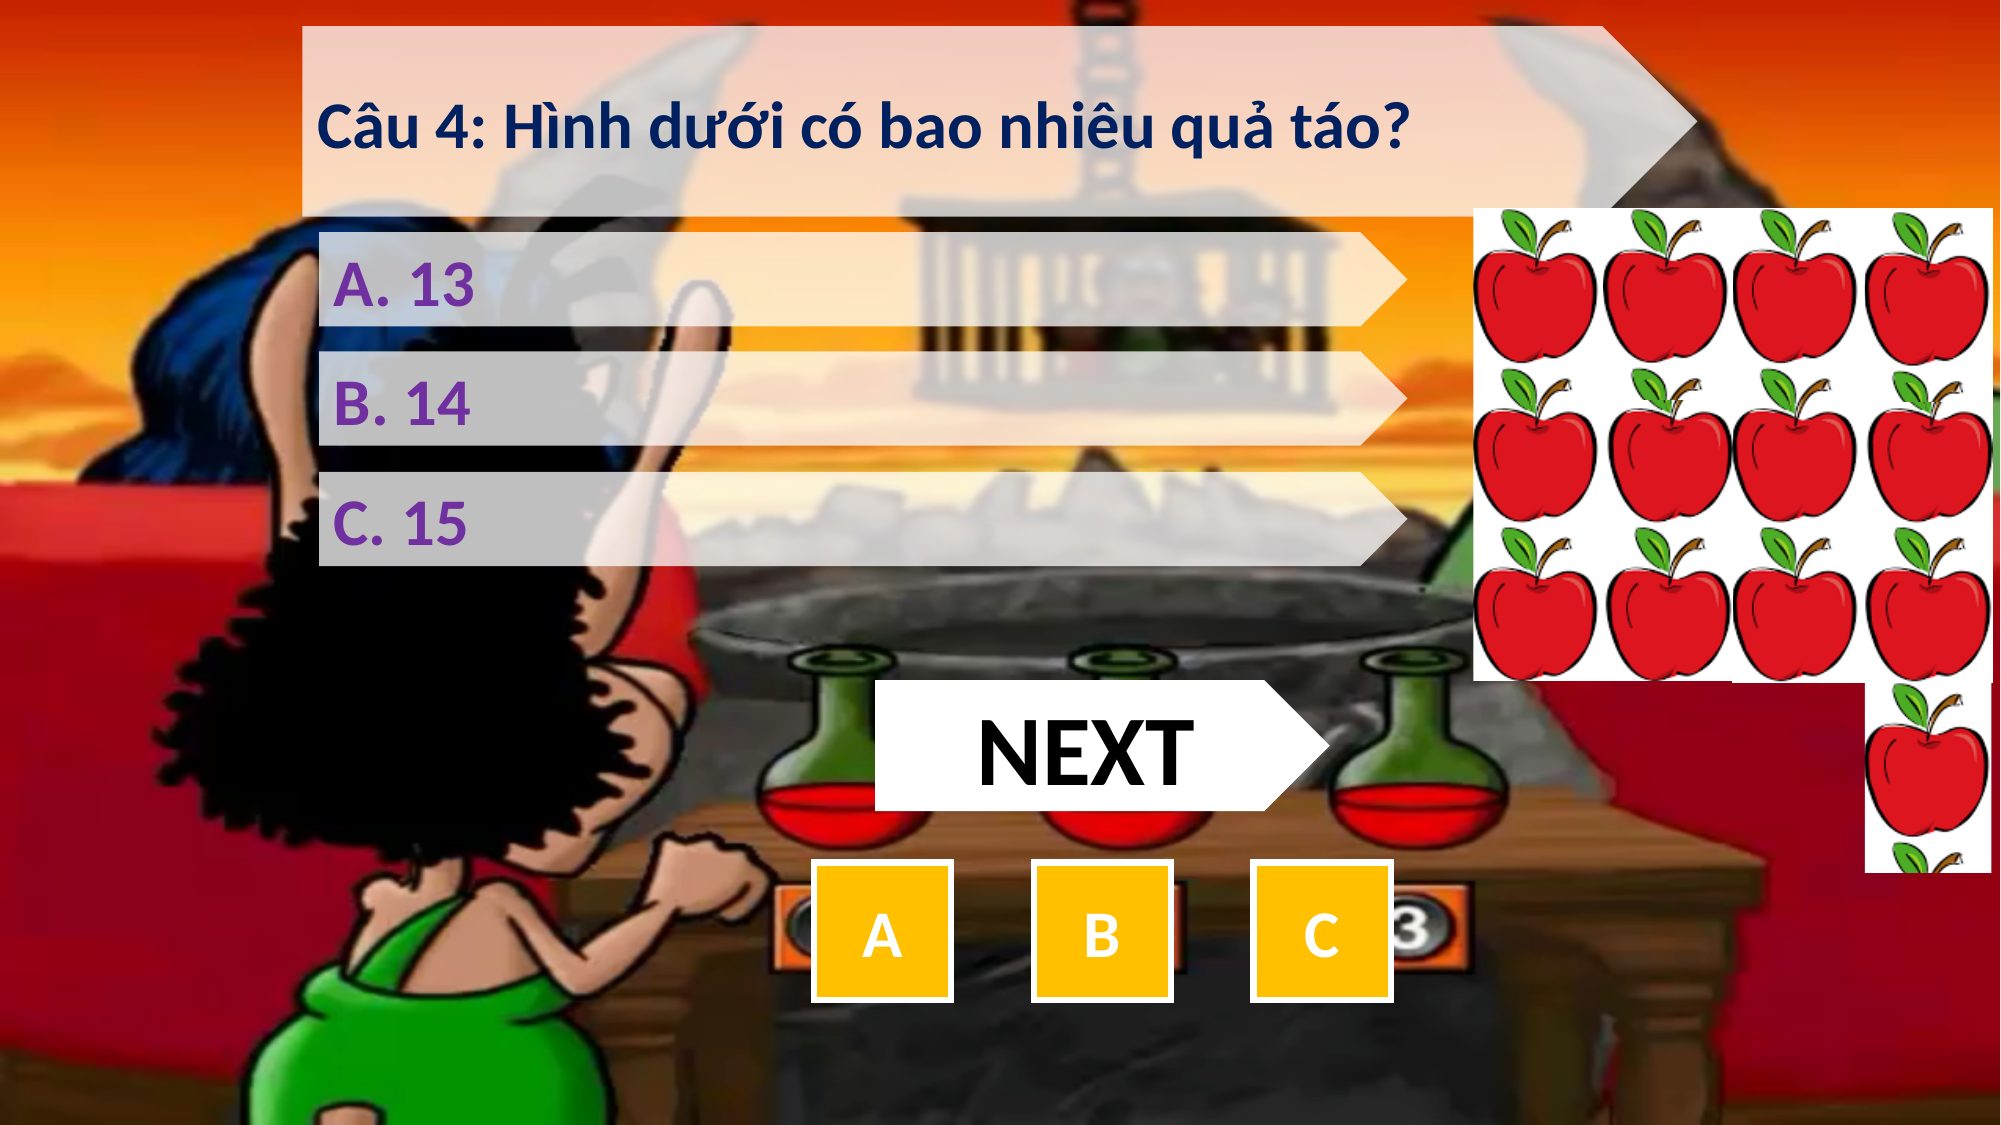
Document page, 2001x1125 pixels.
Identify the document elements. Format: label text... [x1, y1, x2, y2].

text_box C [1252, 862, 1392, 1001]
text_box C. 15 [317, 470, 1409, 568]
text_box A. 13 [317, 231, 1409, 328]
text_box A [813, 862, 952, 1001]
text_box B [1033, 862, 1172, 1001]
picture [0, 0, 2001, 1125]
text_box Câu 4: Hình dưới có bao nhiêu quả táo? [301, 25, 1700, 218]
text_box NEXT [873, 679, 1332, 813]
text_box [1473, 208, 1993, 873]
text_box B. 14 [317, 350, 1409, 447]
